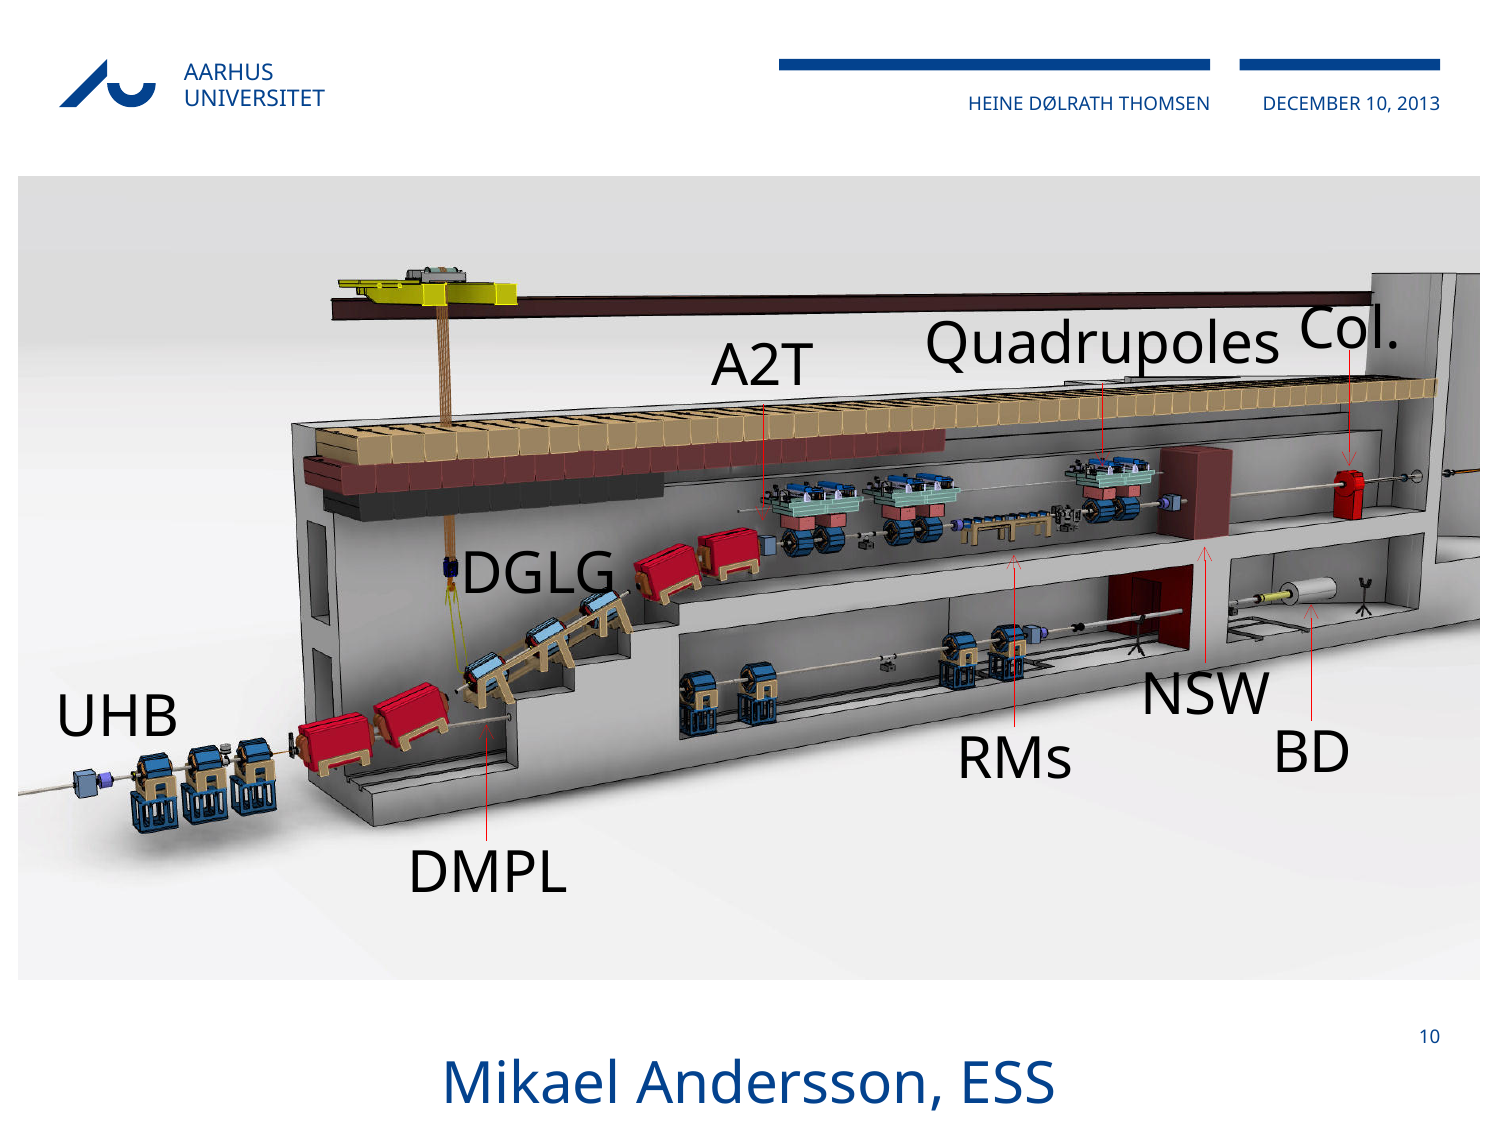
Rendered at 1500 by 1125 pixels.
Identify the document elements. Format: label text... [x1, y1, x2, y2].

slide_number 10 [1090, 1024, 1441, 1048]
text_box Mikael Andersson, ESS [426, 1033, 1071, 1123]
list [18, 175, 1480, 980]
